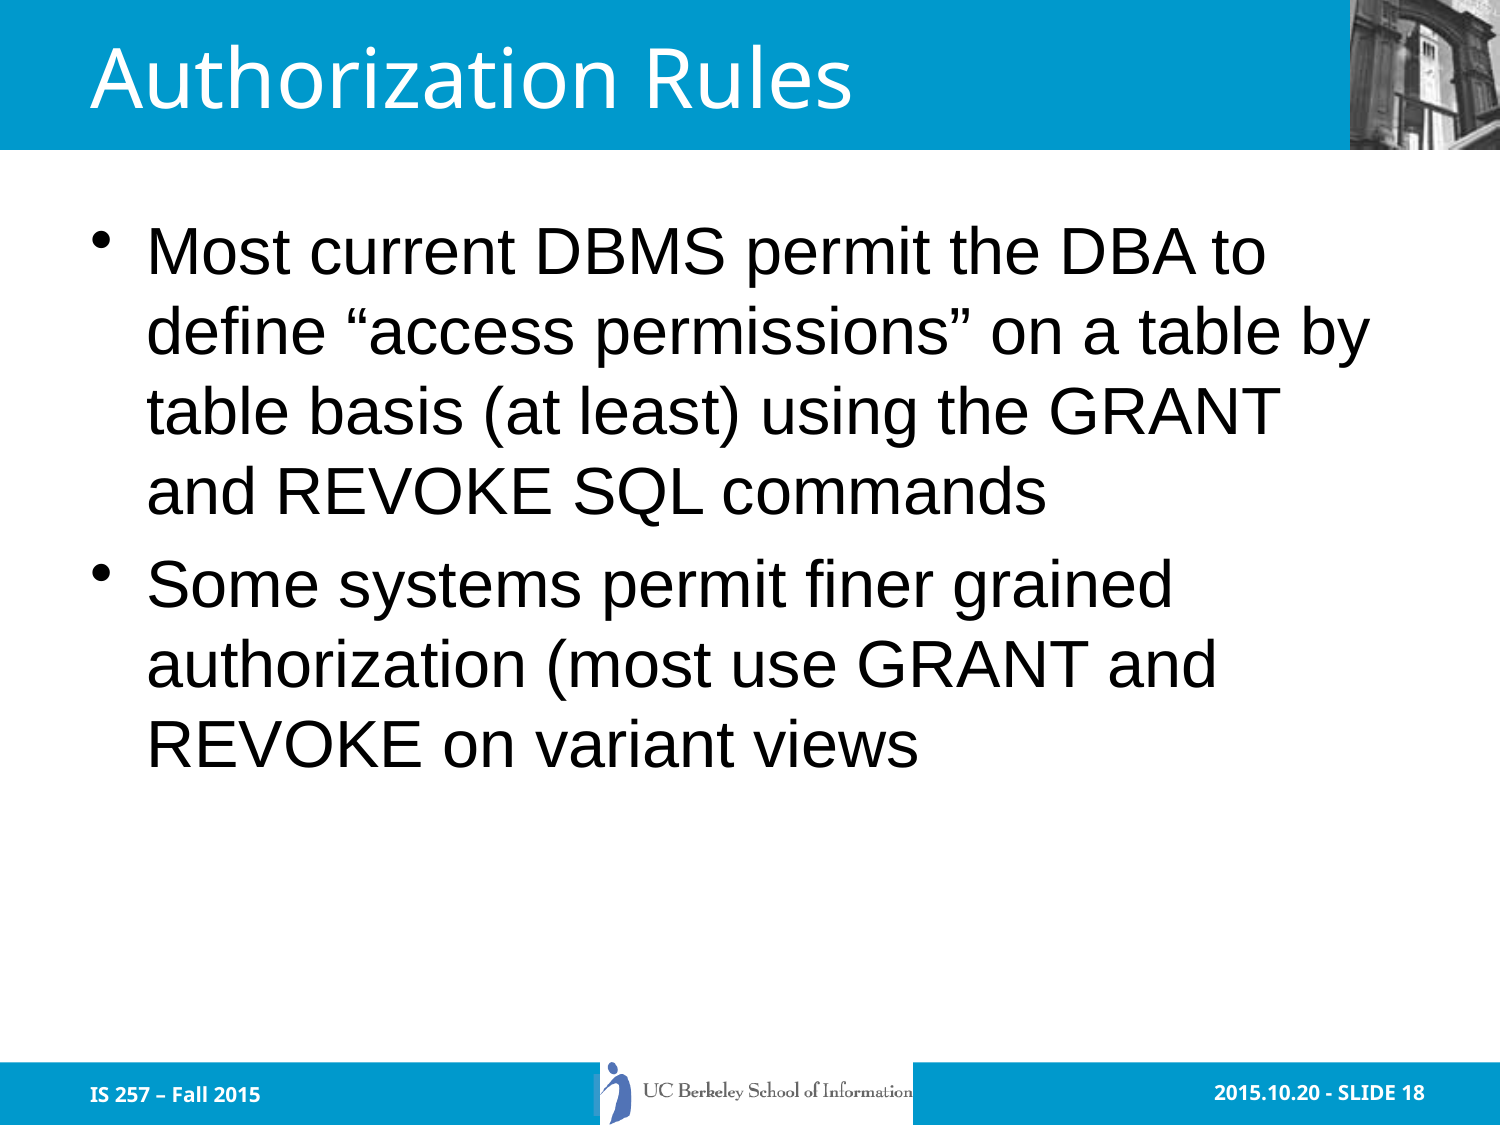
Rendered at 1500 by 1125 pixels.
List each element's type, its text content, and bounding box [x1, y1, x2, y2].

picture [594, 1062, 912, 1125]
slide_number IS 257 – Fall 2015 [75, 1062, 388, 1125]
list Most current DBMS permit the DBA to define “access permissions” on a table by table basis (at least) using the GRANT and REVOKE SQL commands Some systems permit finer grained authorization (most use GRANT and REVOKE on variant views [75, 200, 1425, 1013]
title Authorization Rules [75, 0, 1350, 150]
picture [1351, 0, 1500, 150]
